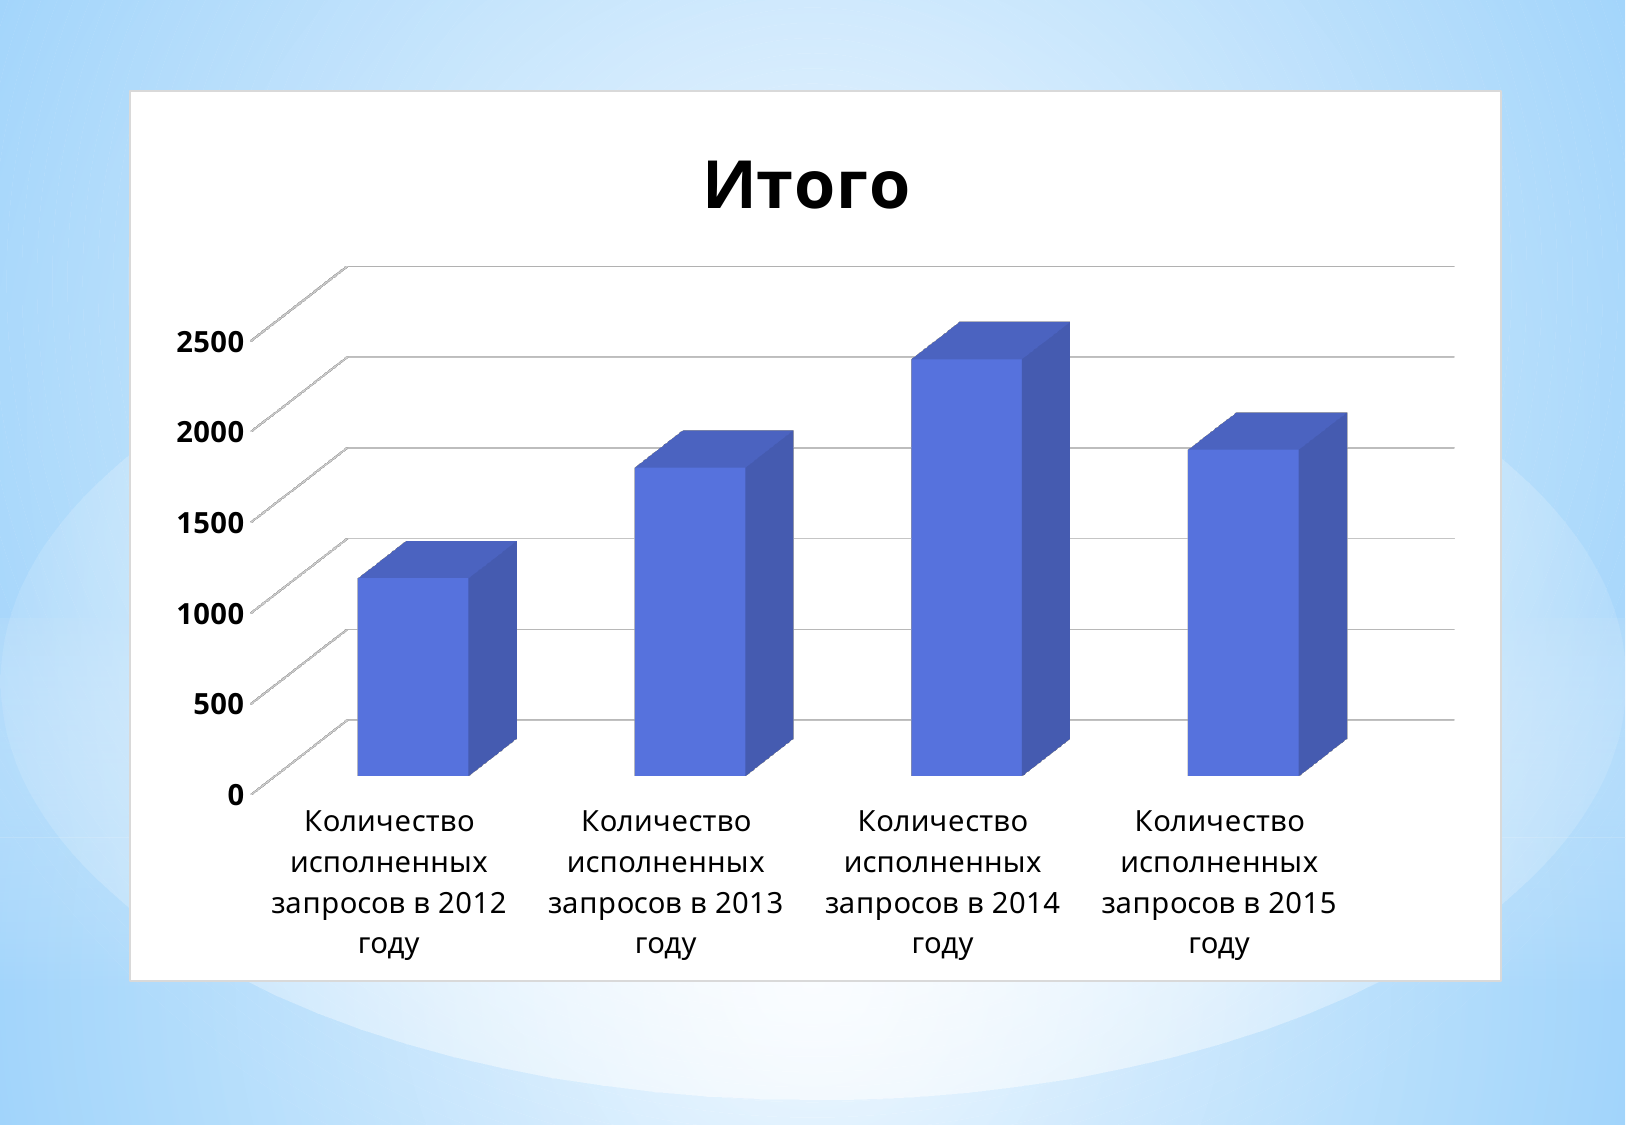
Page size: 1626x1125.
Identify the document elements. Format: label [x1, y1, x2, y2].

chart [128, 90, 1503, 982]
